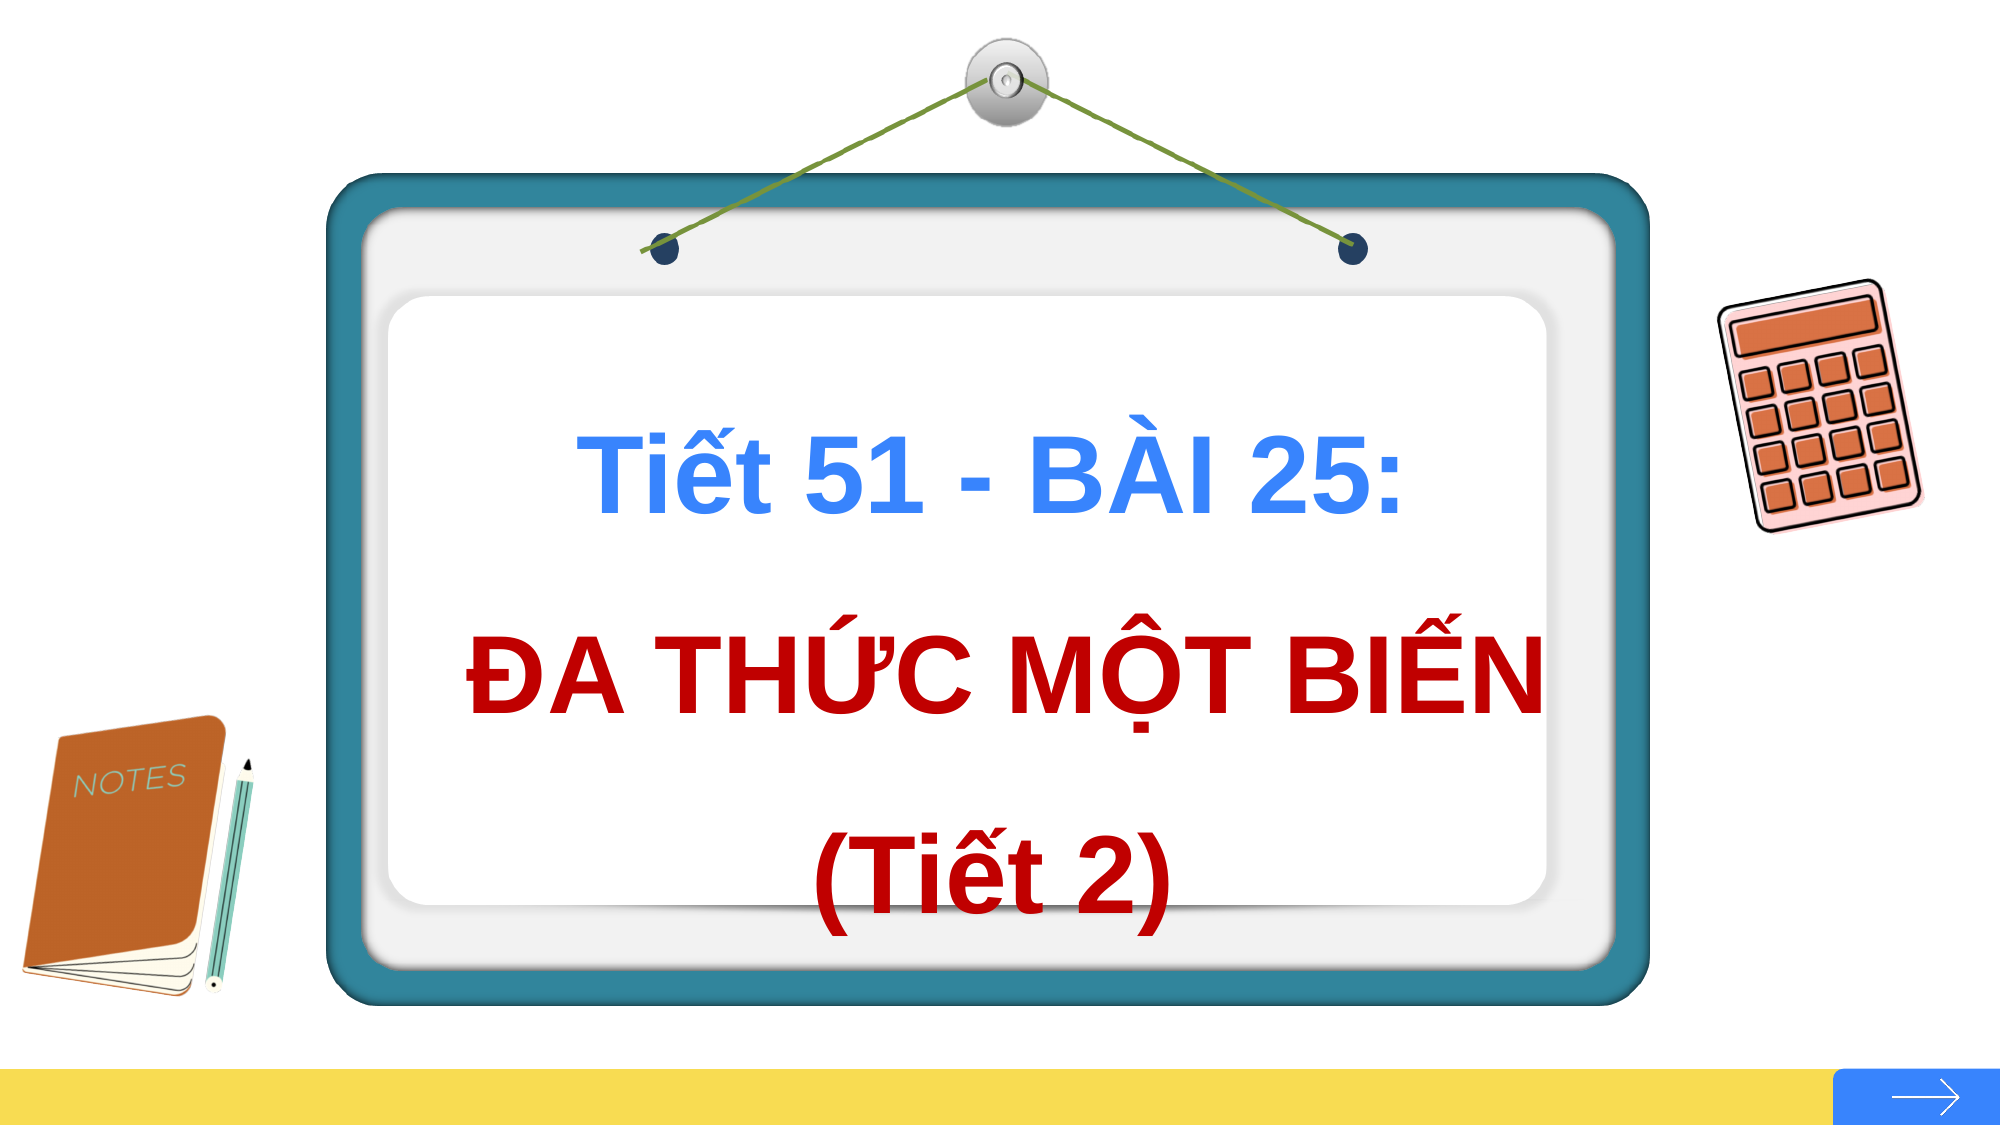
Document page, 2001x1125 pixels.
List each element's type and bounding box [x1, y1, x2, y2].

picture [22, 691, 262, 1002]
text_box [1832, 1068, 2000, 1125]
text_box [0, 1068, 1832, 1125]
picture [1892, 1078, 1960, 1116]
picture [1715, 276, 1926, 537]
picture [326, 35, 1650, 1006]
